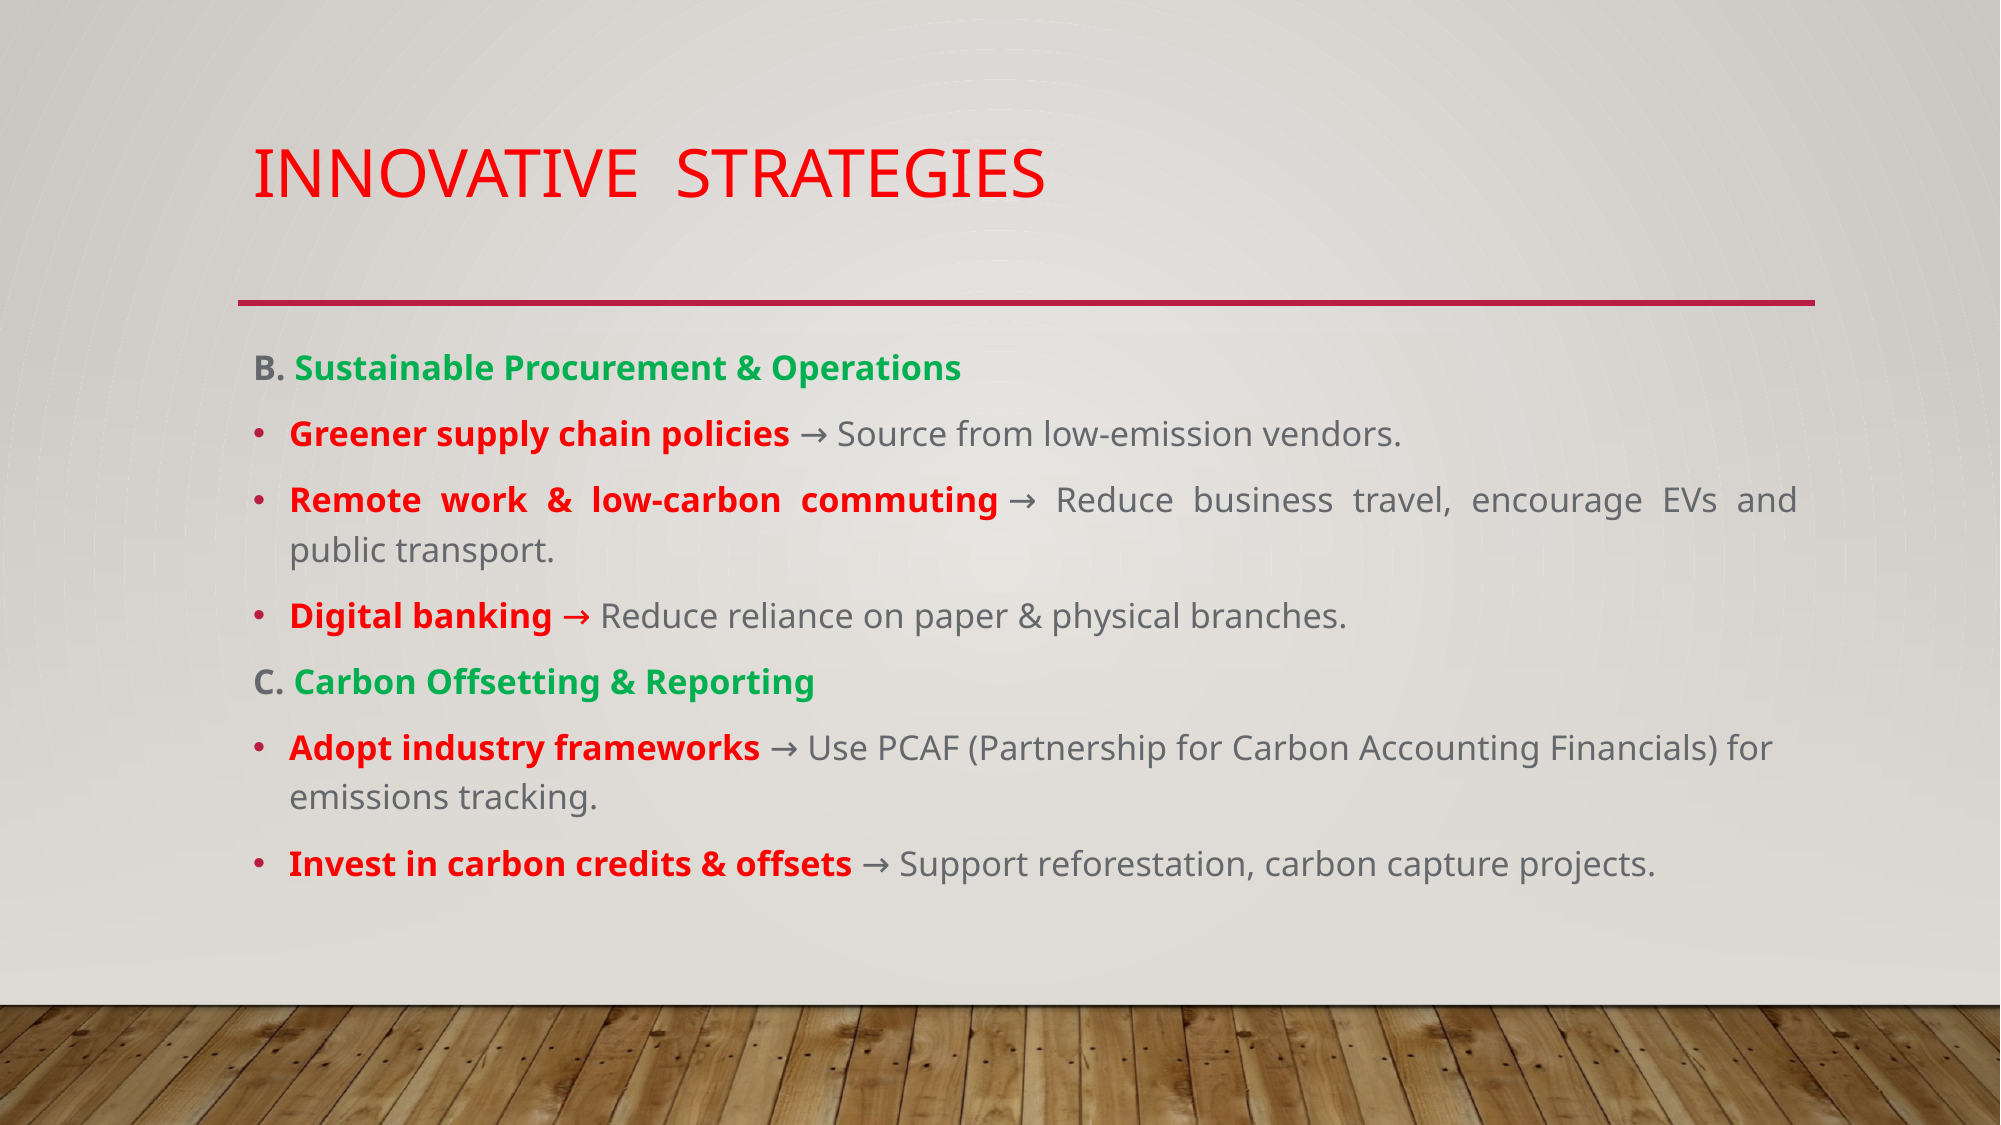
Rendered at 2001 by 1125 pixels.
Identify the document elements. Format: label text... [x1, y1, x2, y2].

title Innovative strategies [238, 131, 1814, 305]
picture [0, 1005, 2000, 1125]
list B. Sustainable Procurement & Operations Greener supply chain policies → Source from low-emission vendors. Remote work & low-carbon commuting → Reduce business travel, encourage EVs and public transport. Digital banking → Reduce reliance on paper & physical branches. C. Carbon Offsetting & Reporting Adopt industry frameworks → Use PCAF (Partnership for Carbon Accounting Financials) for emissions tracking. Invest in carbon credits & offsets → Support reforestation, carbon capture projects. [238, 330, 1814, 897]
